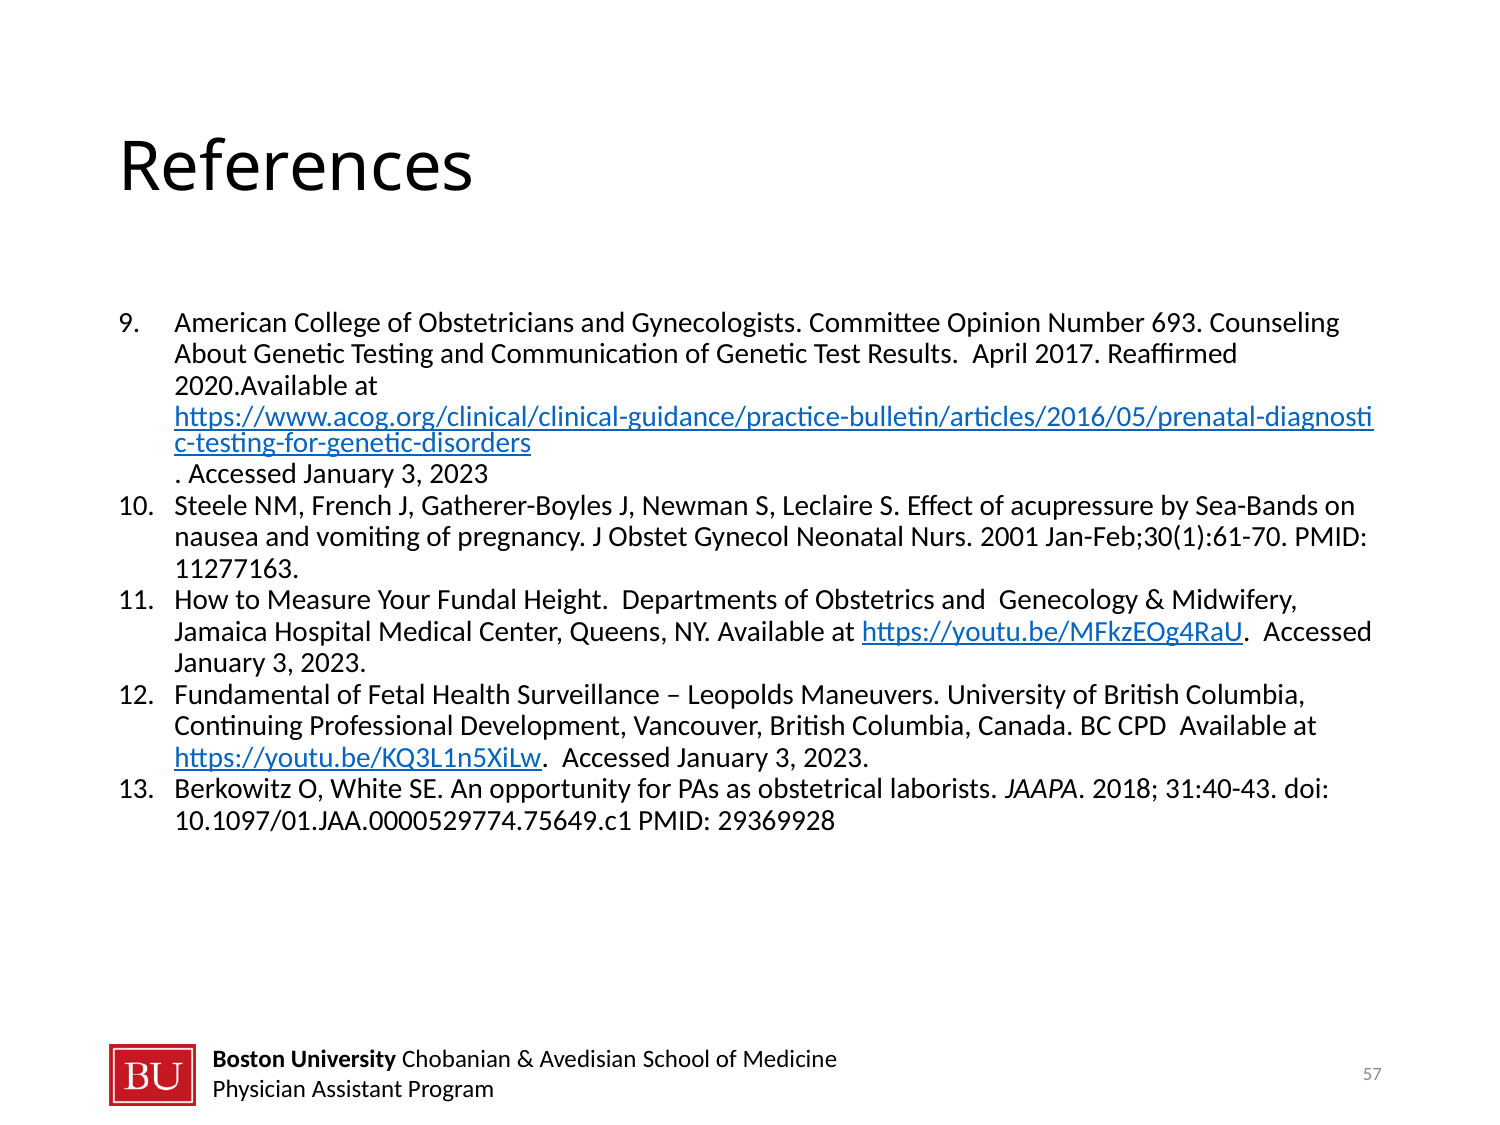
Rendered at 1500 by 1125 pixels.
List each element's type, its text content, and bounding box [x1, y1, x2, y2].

picture [109, 1044, 196, 1106]
list American College of Obstetricians and Gynecologists. Committee Opinion Number 693. Counseling About Genetic Testing and Communication of Genetic Test Results. April 2017. Reaffirmed 2020.Available at https://www.acog.org/clinical/clinical-guidance/practice-bulletin/articles/2016/05/prenatal-diagnostic-testing-for-genetic-disorders. Accessed January 3, 2023 Steele NM, French J, Gatherer-Boyles J, Newman S, Leclaire S. Effect of acupressure by Sea-Bands on nausea and vomiting of pregnancy. J Obstet Gynecol Neonatal Nurs. 2001 Jan-Feb;30(1):61-70. PMID: 11277163. How to Measure Your Fundal Height. Departments of Obstetrics and Genecology & Midwifery, Jamaica Hospital Medical Center, Queens, NY. Available at https://youtu.be/MFkzEOg4RaU. Accessed January 3, 2023. Fundamental of Fetal Health Surveillance – Leopolds Maneuvers. University of British Columbia, Continuing Professional Development, Vancouver, British Columbia, Canada. BC CPD Available at https://youtu.be/KQ3L1n5XiLw. Accessed January 3, 2023. Berkowitz O, White SE. An opportunity for PAs as obstetrical laborists. JAAPA. 2018; 31:40-43. doi: 10.1097/01.JAA.0000529774.75649.c1 PMID: 29369928 [103, 299, 1397, 1014]
slide_number 57 [1059, 1042, 1397, 1103]
title References [103, 59, 1397, 278]
